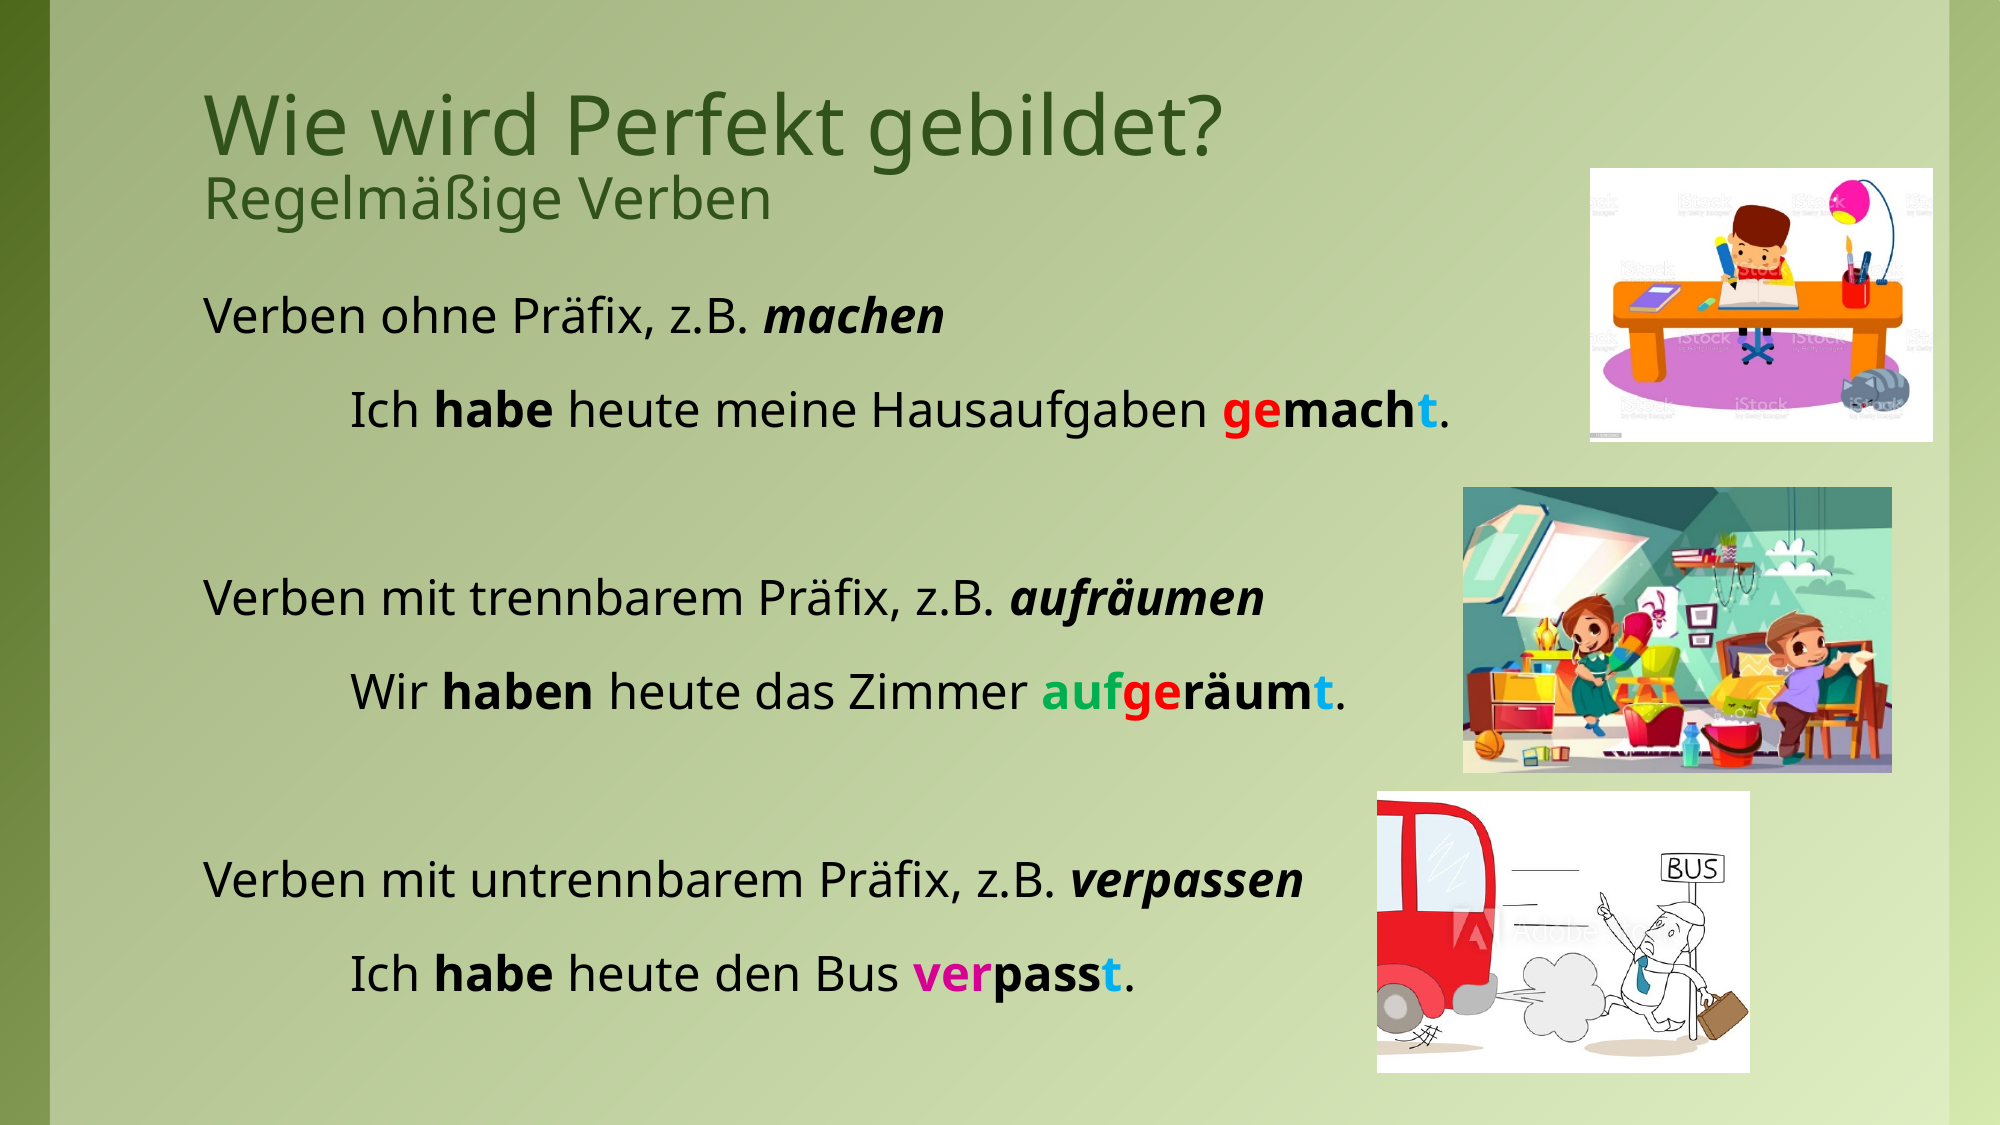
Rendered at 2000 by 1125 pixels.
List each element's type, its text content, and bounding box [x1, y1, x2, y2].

title Wie wird Perfekt gebildet? Regelmäßige Verben [183, 12, 1850, 242]
picture [1590, 168, 1933, 443]
picture [1463, 487, 1892, 773]
list Verben ohne Präfix, z.B. machen Ich habe heute meine Hausaufgaben gemacht. Verben mit trennbarem Präfix, z.B. aufräumen Wir haben heute das Zimmer aufgeräumt. Verben mit untrennbarem Präfix, z.B. verpassen Ich habe heute den Bus verpasst. [183, 279, 1850, 1013]
picture [1377, 791, 1750, 1073]
